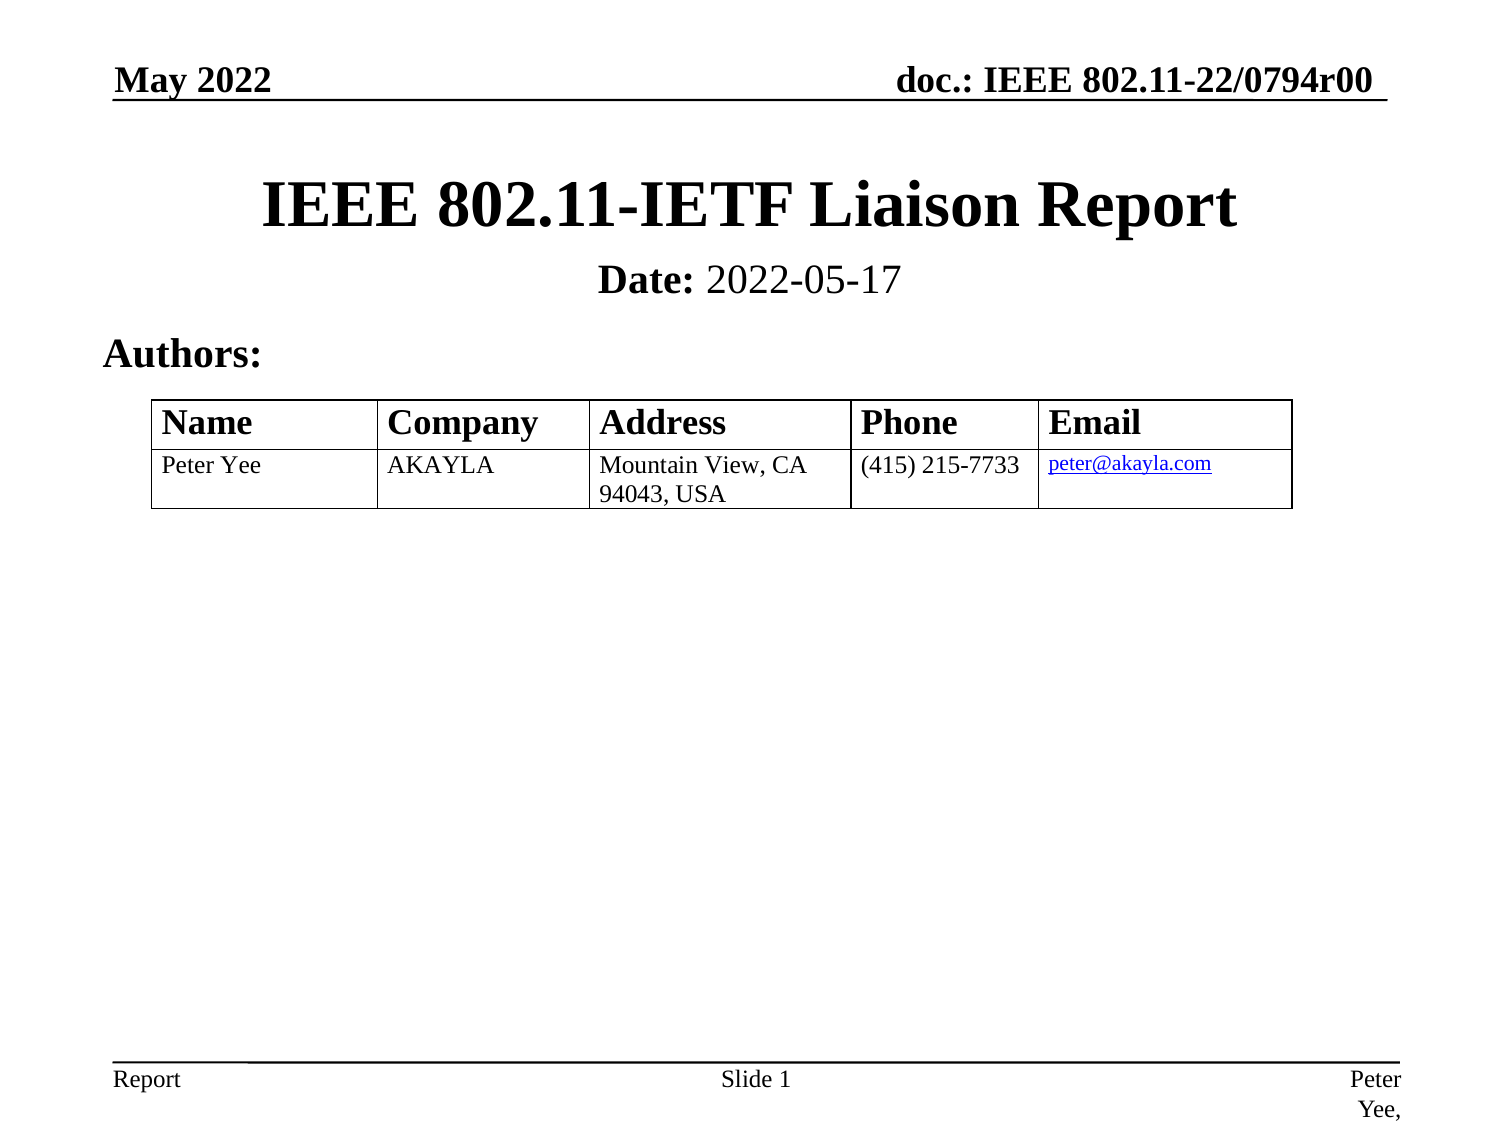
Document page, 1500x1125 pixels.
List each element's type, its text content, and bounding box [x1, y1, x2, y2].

list Date: 2022-05-17 [112, 249, 1388, 313]
text_box Authors: [87, 318, 325, 381]
title IEEE 802.11-IETF Liaison Report [112, 112, 1388, 249]
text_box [138, 399, 1321, 580]
footer Peter Yee, AKAYLA [1325, 1062, 1402, 1093]
slide_number Slide 1 [712, 1062, 800, 1093]
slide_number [114, 54, 425, 100]
